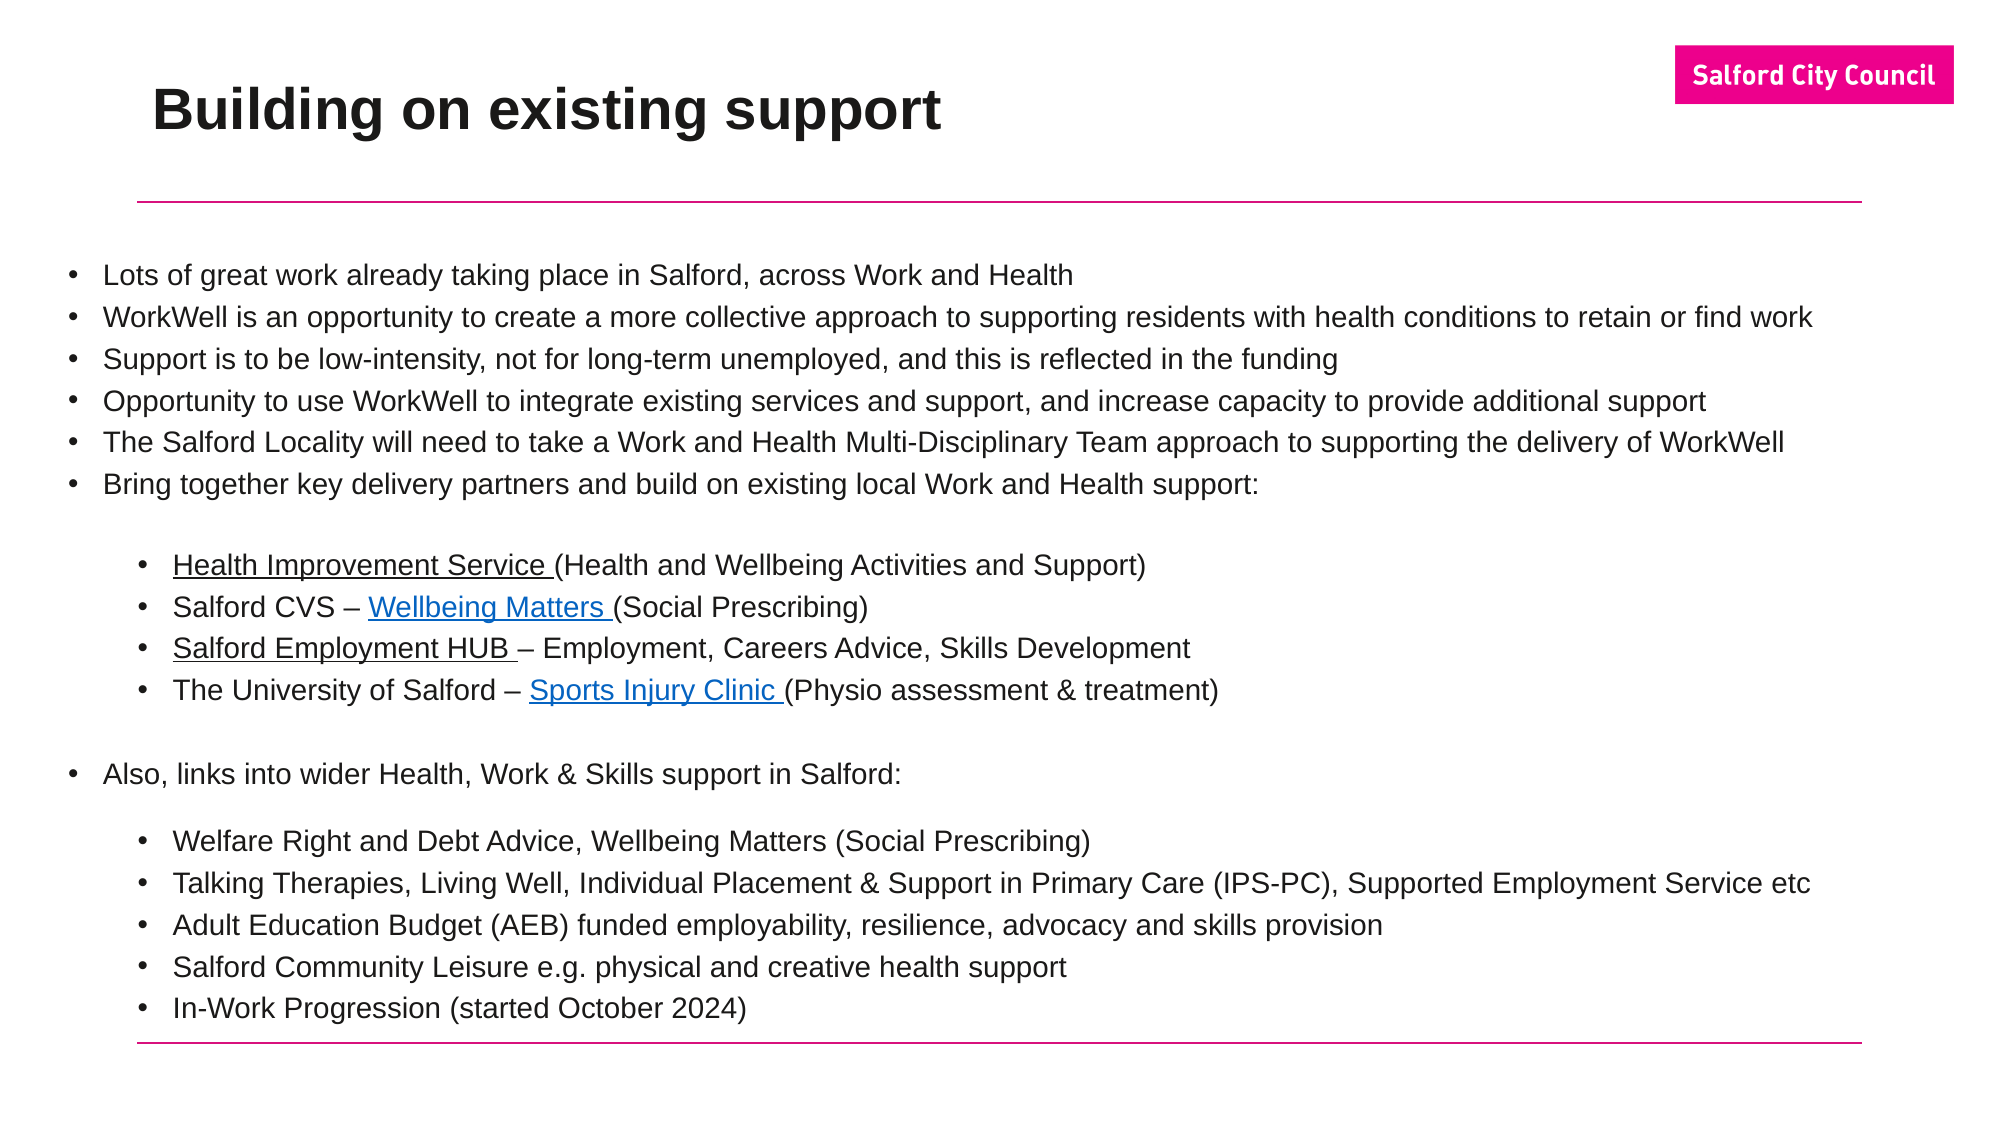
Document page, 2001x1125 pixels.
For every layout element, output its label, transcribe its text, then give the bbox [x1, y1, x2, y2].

title Building on existing support [137, 48, 1340, 169]
list Lots of great work already taking place in Salford, across Work and Health WorkWell is an opportunity to create a more collective approach to supporting residents with health conditions to retain or find work Support is to be low-intensity, not for long-term unemployed, and this is reflected in the funding Opportunity to use WorkWell to integrate existing services and support, and increase capacity to provide additional support The Salford Locality will need to take a Work and Health Multi-Disciplinary Team approach to supporting the delivery of WorkWell Bring together key delivery partners and build on existing local Work and Health support: Health Improvement Service (Health and Wellbeing Activities and Support) Salford CVS – Wellbeing Matters (Social Prescribing) Salford Employment HUB – Employment, Careers Advice, Skills Development The University of Salford – Sports Injury Clinic (Physio assessment & treatment) Also, links into wider Health, Work & Skills support in Salford: Welfare Right and Debt Advice, Wellbeing Matters (Social Prescribing) Talking Therapies, Living Well, Individual Placement & Support in Primary Care (IPS-PC), Supported Employment Service etc Adult Education Budget (AEB) funded employability, resilience, advocacy and skills provision Salford Community Leisure e.g. physical and creative health support In-Work Progression (started October 2024) [53, 203, 1939, 1036]
picture [1674, 44, 1955, 105]
text_box [137, 169, 1863, 203]
